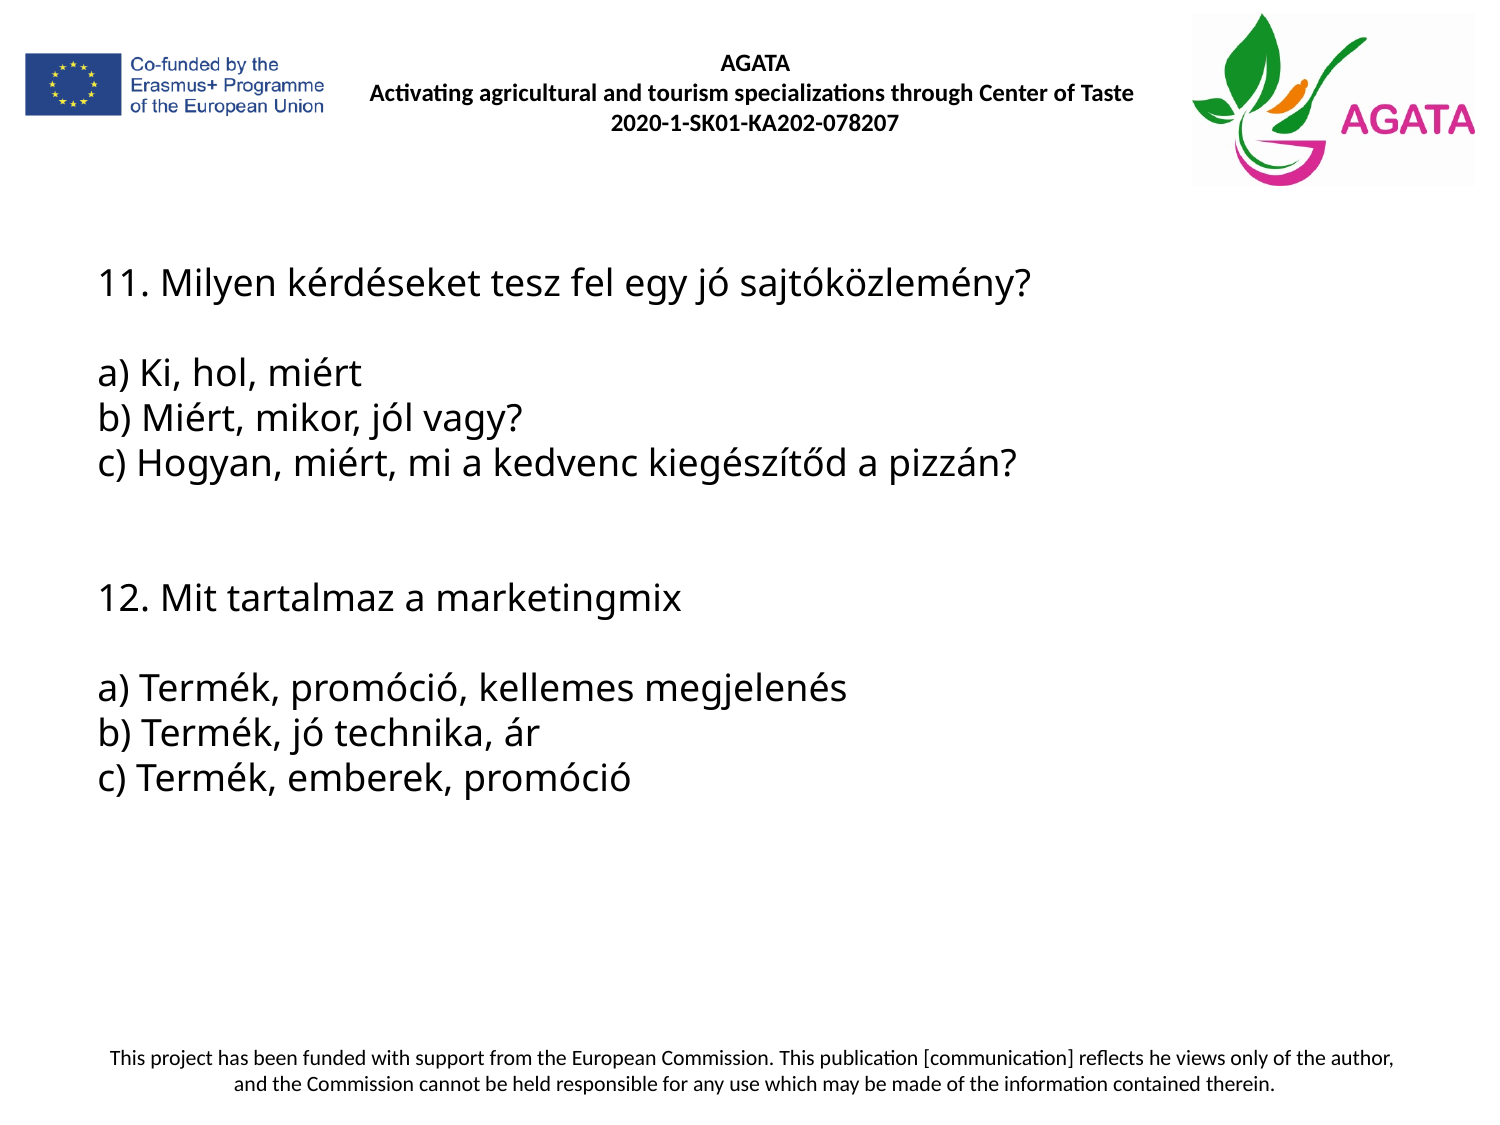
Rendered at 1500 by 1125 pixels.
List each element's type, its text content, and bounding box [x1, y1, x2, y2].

list 11. Milyen kérdéseket tesz fel egy jó sajtóközlemény? a) Ki, hol, miért b) Miért, mikor, jól vagy? c) Hogyan, miért, mi a kedvenc kiegészítőd a pizzán? 12. Mit tartalmaz a marketingmix a) Termék, promóció, kellemes megjelenés b) Termék, jó technika, ár c) Termék, emberek, promóció [82, 206, 1418, 1004]
picture [1192, 13, 1475, 186]
picture [25, 53, 333, 120]
